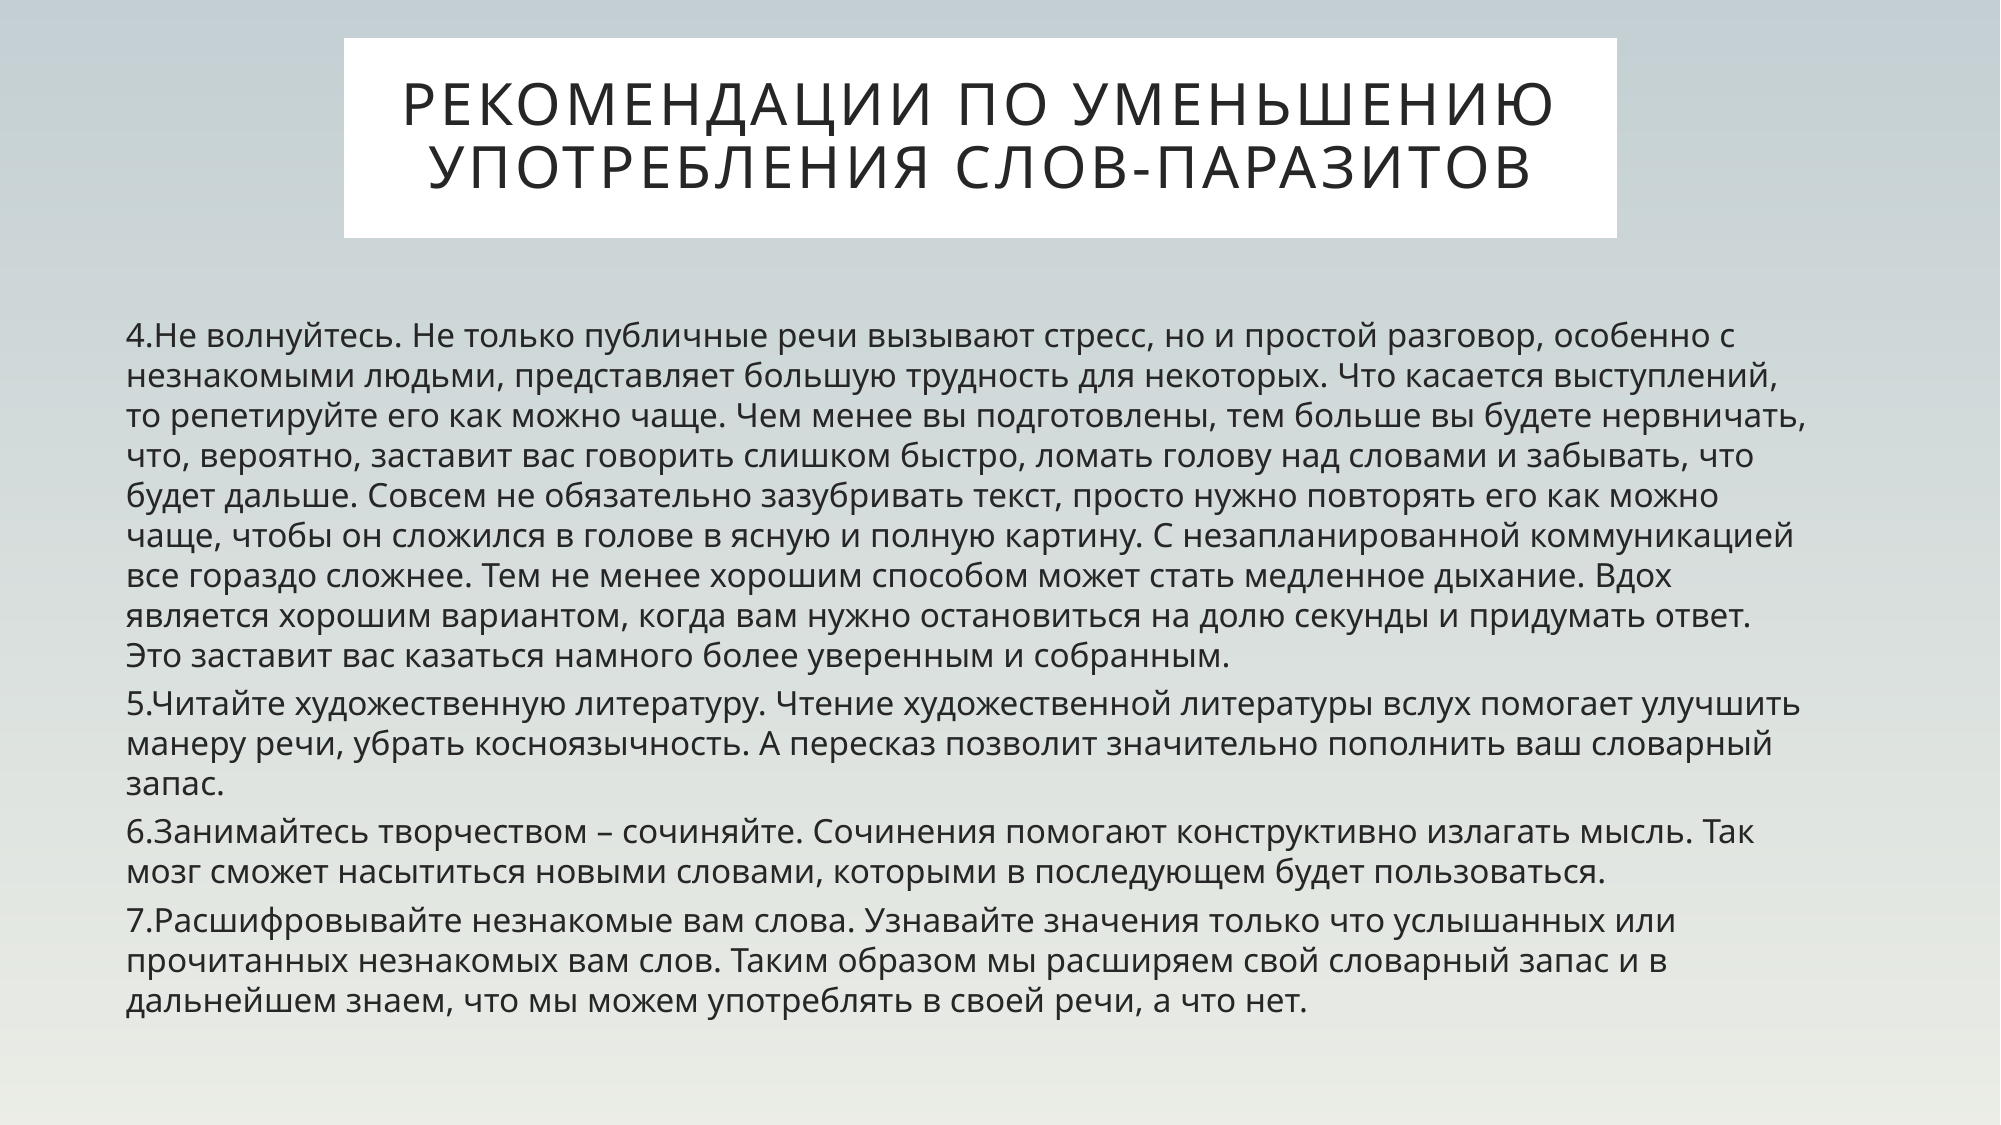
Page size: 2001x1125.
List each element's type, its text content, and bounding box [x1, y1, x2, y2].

list 4.Не волнуйтесь. Не только публичные речи вызывают стресс, но и простой разговор, особенно с незнакомыми людьми, представляет большую трудность для некоторых. Что касается выступлений, то репетируйте его как можно чаще. Чем менее вы подготовлены, тем больше вы будете нервничать, что, вероятно, заставит вас говорить слишком быстро, ломать голову над словами и забывать, что будет дальше. Совсем не обязательно зазубривать текст, просто нужно повторять его как можно чаще, чтобы он сложился в голове в ясную и полную картину. С незапланированной коммуникацией все гораздо сложнее. Тем не менее хорошим способом может стать медленное дыхание. Вдох является хорошим вариантом, когда вам нужно остановиться на долю секунды и придумать ответ. Это заставит вас казаться намного более уверенным и собранным. 5.Читайте художественную литературу. Чтение художественной литературы вслух помогает улучшить манеру речи, убрать косноязычность. А пересказ позволит значительно пополнить ваш словарный запас. 6.Занимайтесь творчеством – сочиняйте. Сочинения помогают конструктивно излагать мысль. Так мозг сможет насытиться новыми словами, которыми в последующем будет пользоваться. 7.Расшифровывайте незнакомые вам слова. Узнавайте значения только что услышанных или прочитанных незнакомых вам слов. Таким образом мы расширяем свой словарный запас и в дальнейшем знаем, что мы можем употреблять в своей речи, а что нет. [110, 307, 1826, 1044]
title Рекомендации по уменьшению употребления слов-паразитов [344, 38, 1617, 238]
